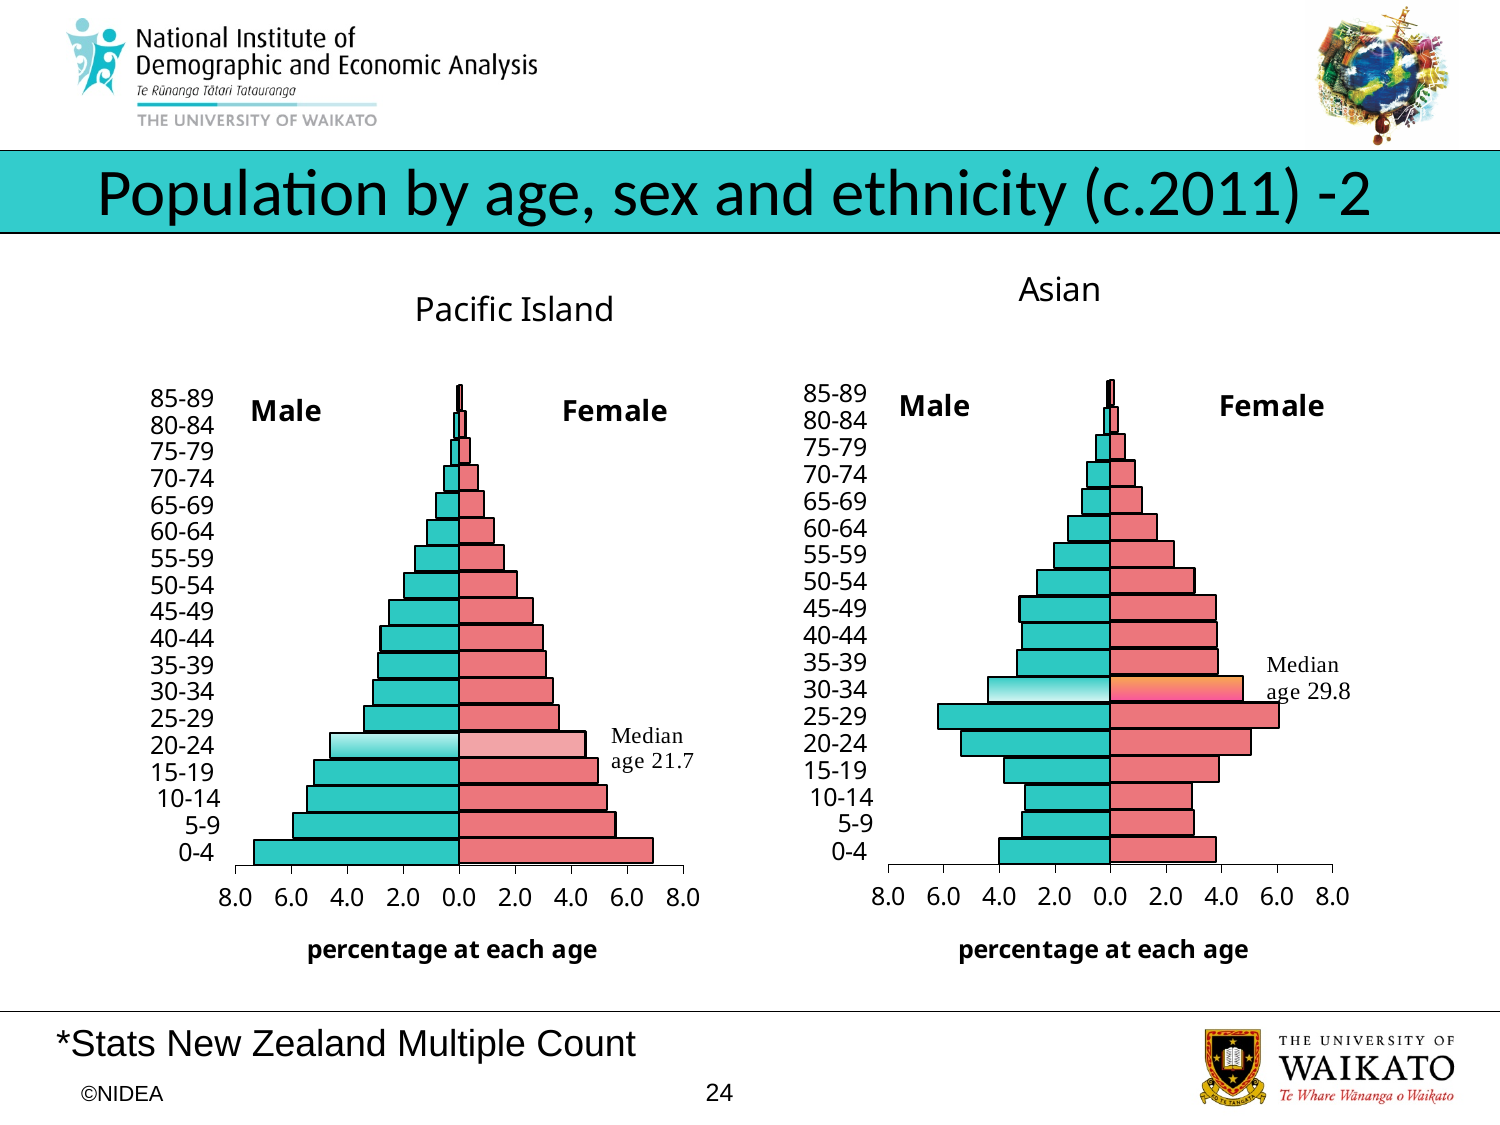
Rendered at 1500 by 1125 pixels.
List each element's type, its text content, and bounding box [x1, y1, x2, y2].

text_box *Stats New Zealand Multiple Count [41, 1011, 963, 1072]
title Population by age, sex and ethnicity (c.2011) -2 [0, 125, 1471, 252]
chart [761, 249, 1371, 988]
chart [111, 255, 721, 988]
picture [1168, 1016, 1492, 1119]
picture [1305, 0, 1459, 125]
picture [66, 18, 537, 125]
